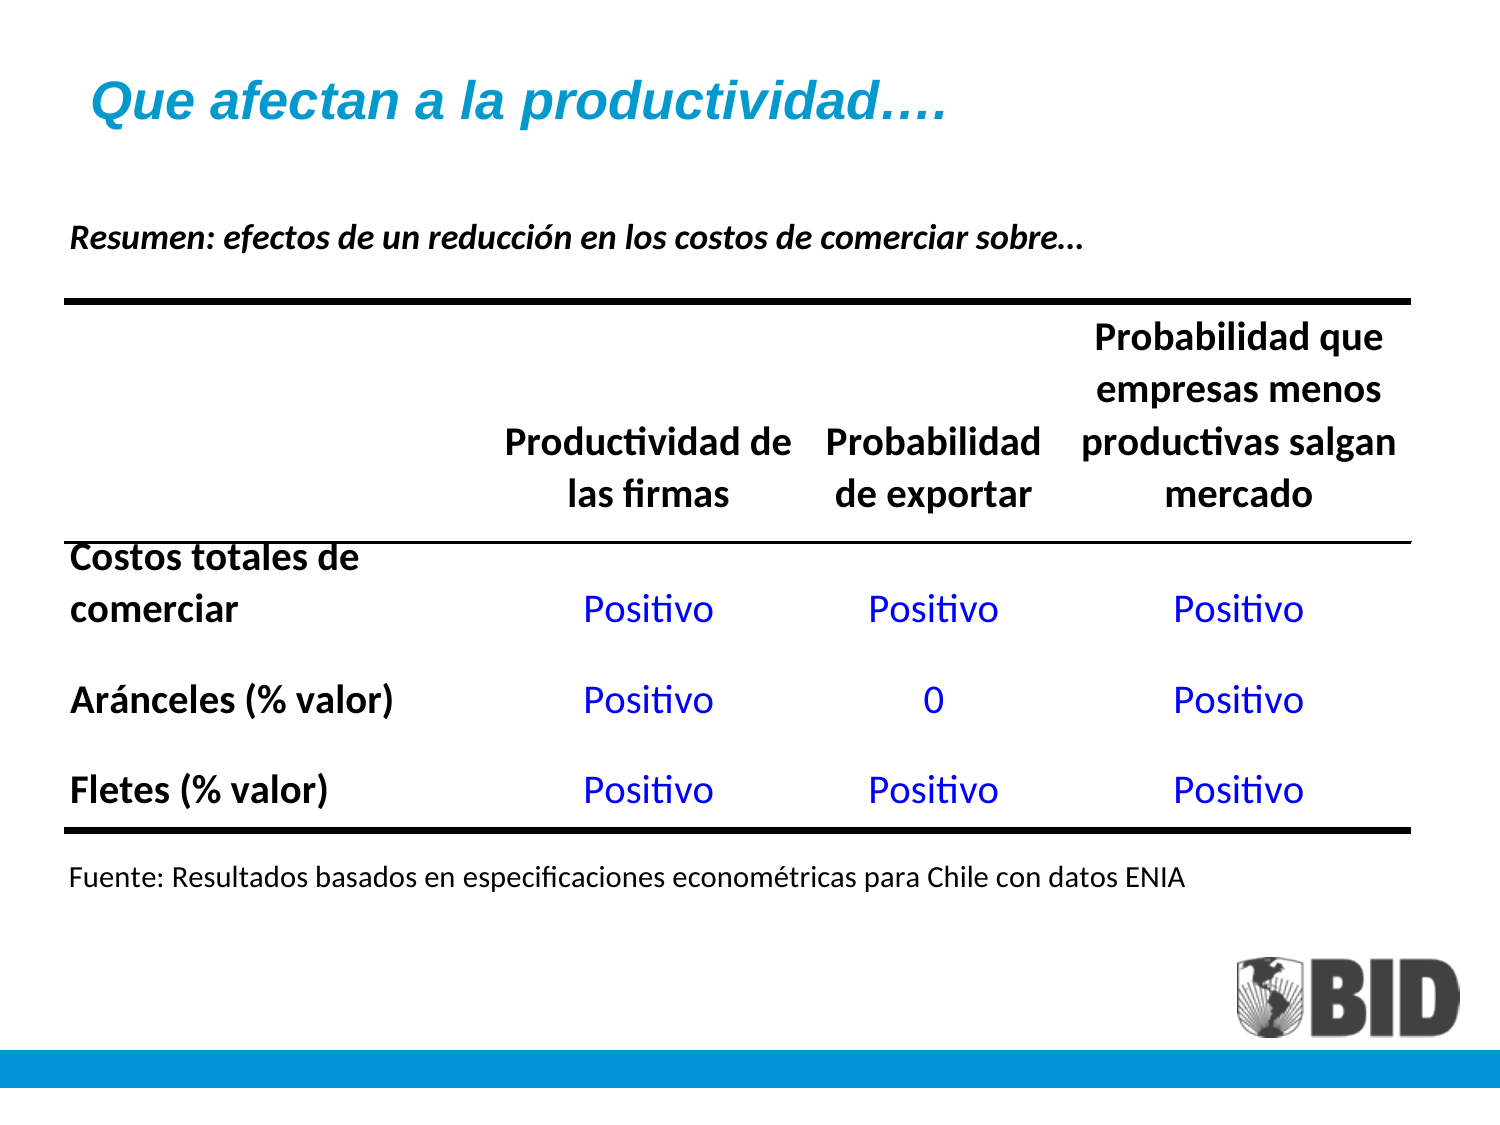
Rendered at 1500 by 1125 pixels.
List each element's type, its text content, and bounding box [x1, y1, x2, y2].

picture [1237, 957, 1460, 1038]
title Que afectan a la productividad…. [74, 44, 1426, 151]
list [62, 220, 1413, 905]
